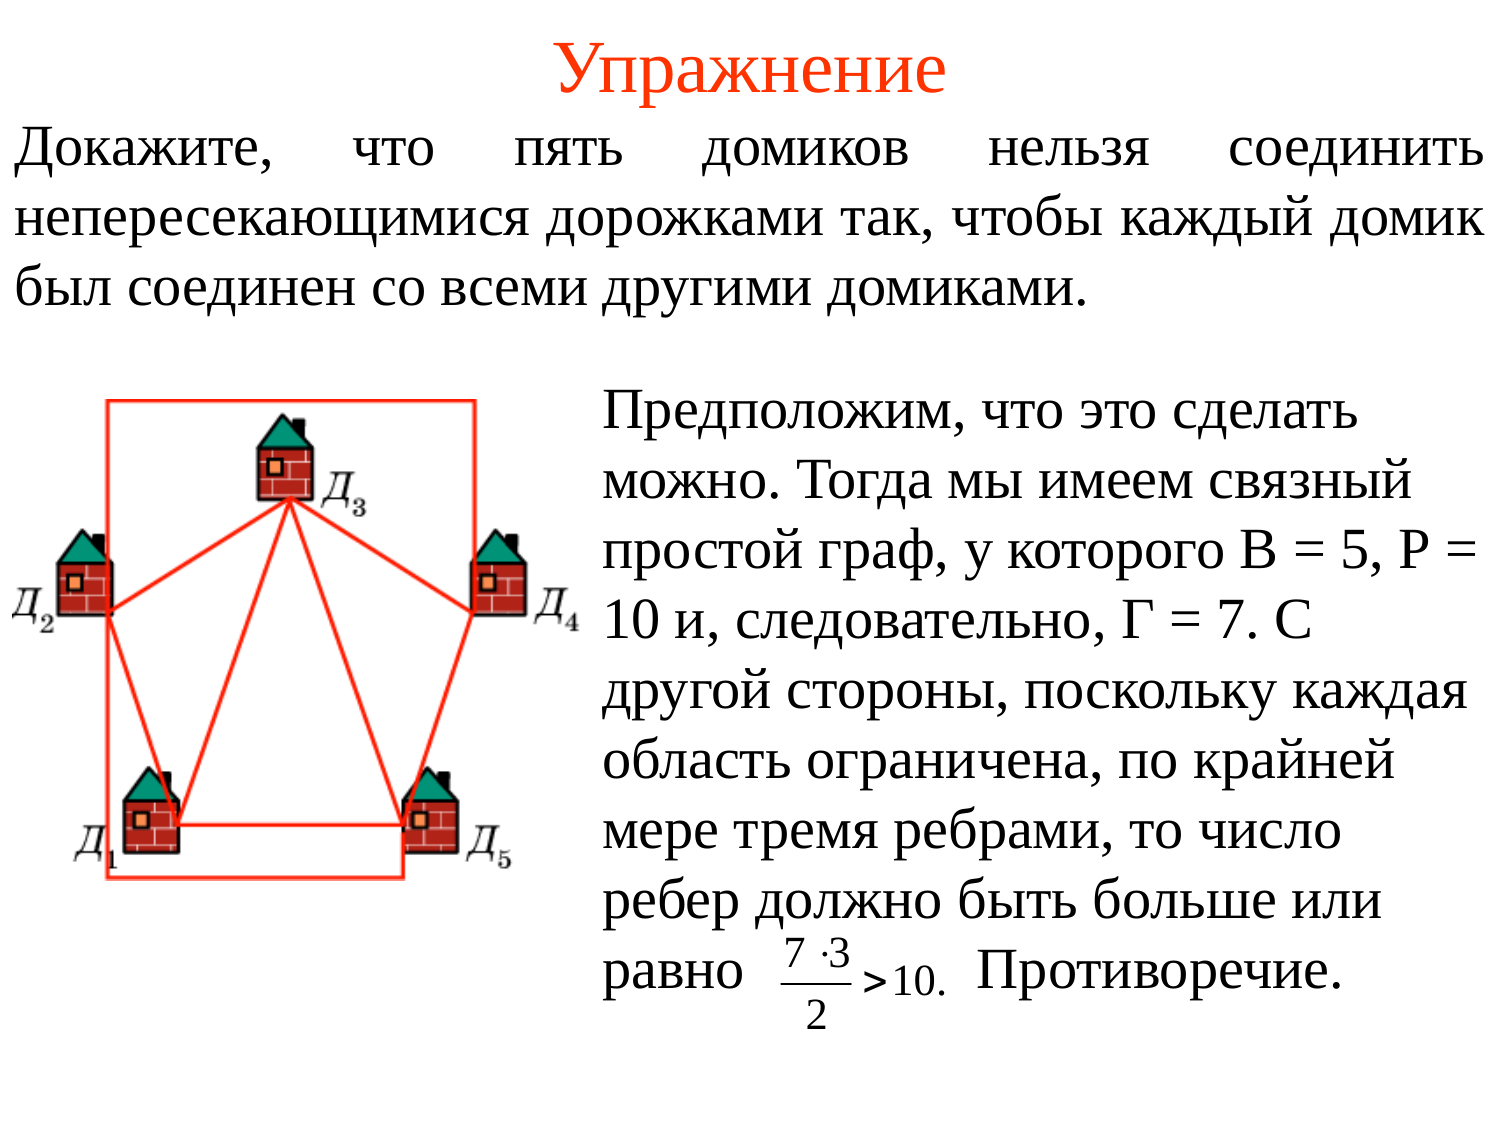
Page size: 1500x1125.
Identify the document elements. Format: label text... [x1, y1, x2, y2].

text_box Докажите, что пять домиков нельзя соединить непересекающимися дорожками так, чтобы каждый домик был соединен со всеми другими домиками. [0, 99, 1500, 325]
title Упражнение [112, 24, 1388, 99]
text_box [12, 362, 1500, 1037]
